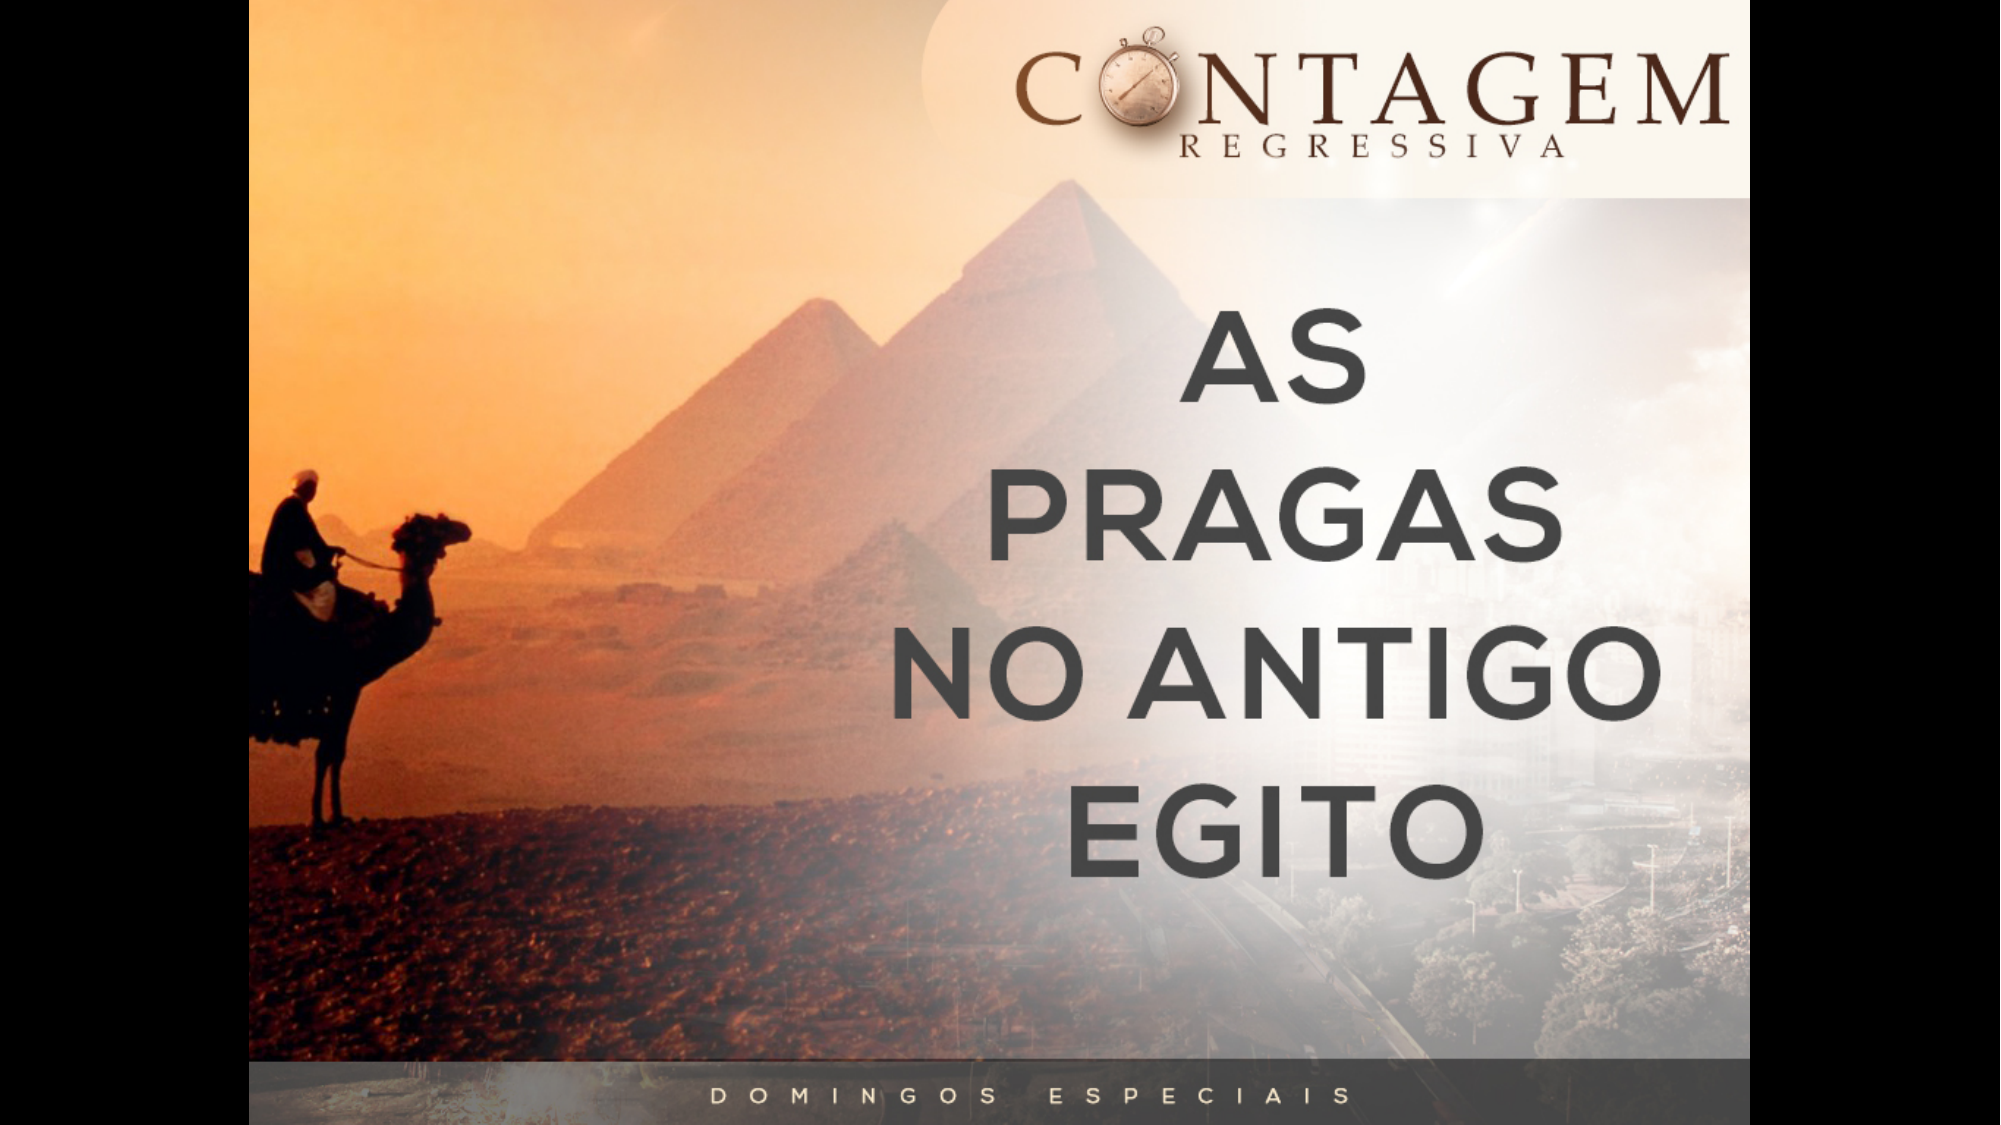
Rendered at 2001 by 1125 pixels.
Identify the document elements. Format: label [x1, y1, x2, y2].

picture [249, 0, 1750, 1125]
